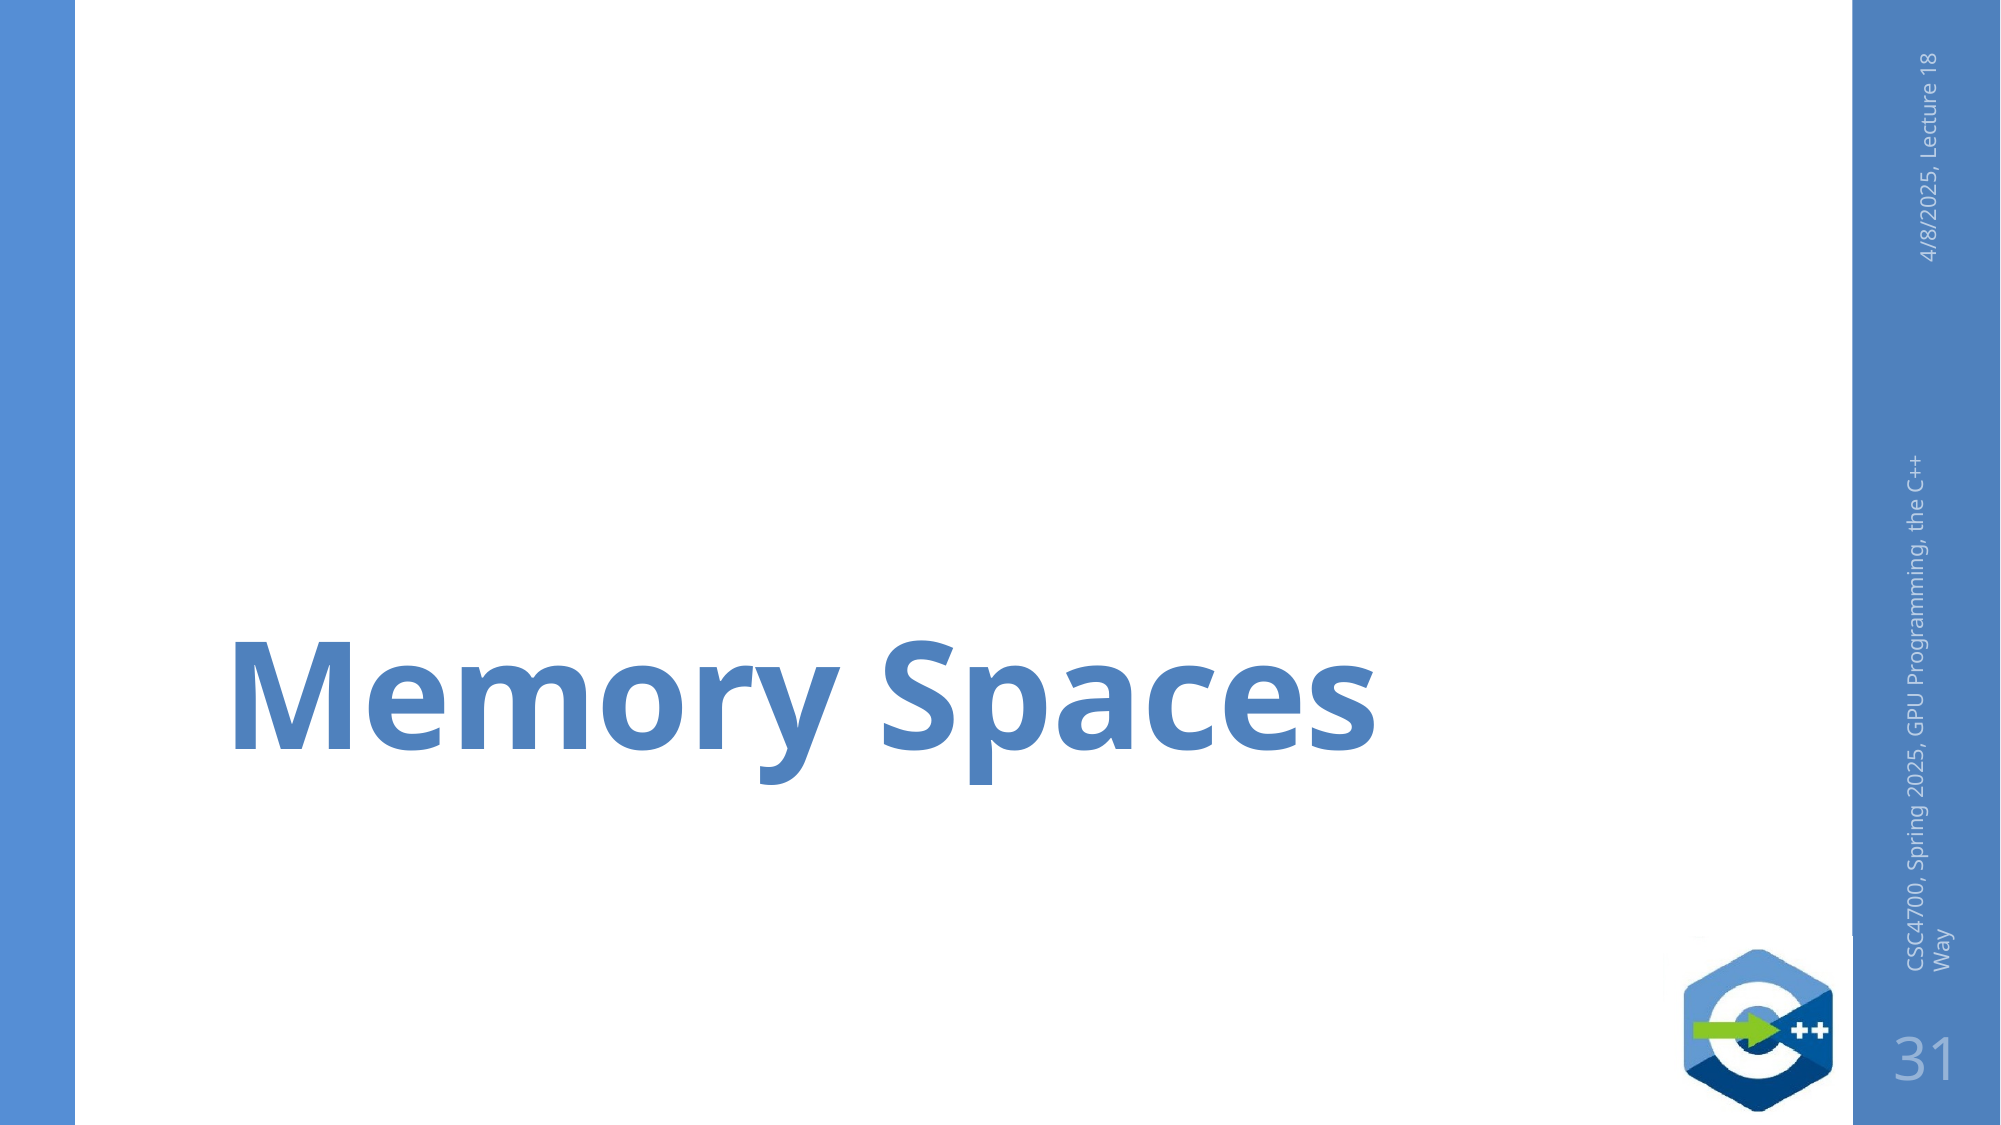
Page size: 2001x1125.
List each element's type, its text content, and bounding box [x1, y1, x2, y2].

footer CSC4700, Spring 2025, GPU Programming, the C++ Way [1897, 400, 1958, 988]
title Memory Spaces [206, 124, 1752, 788]
picture [1663, 936, 1853, 1125]
slide_number 31 [1852, 1012, 2000, 1110]
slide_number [1897, 37, 1958, 351]
